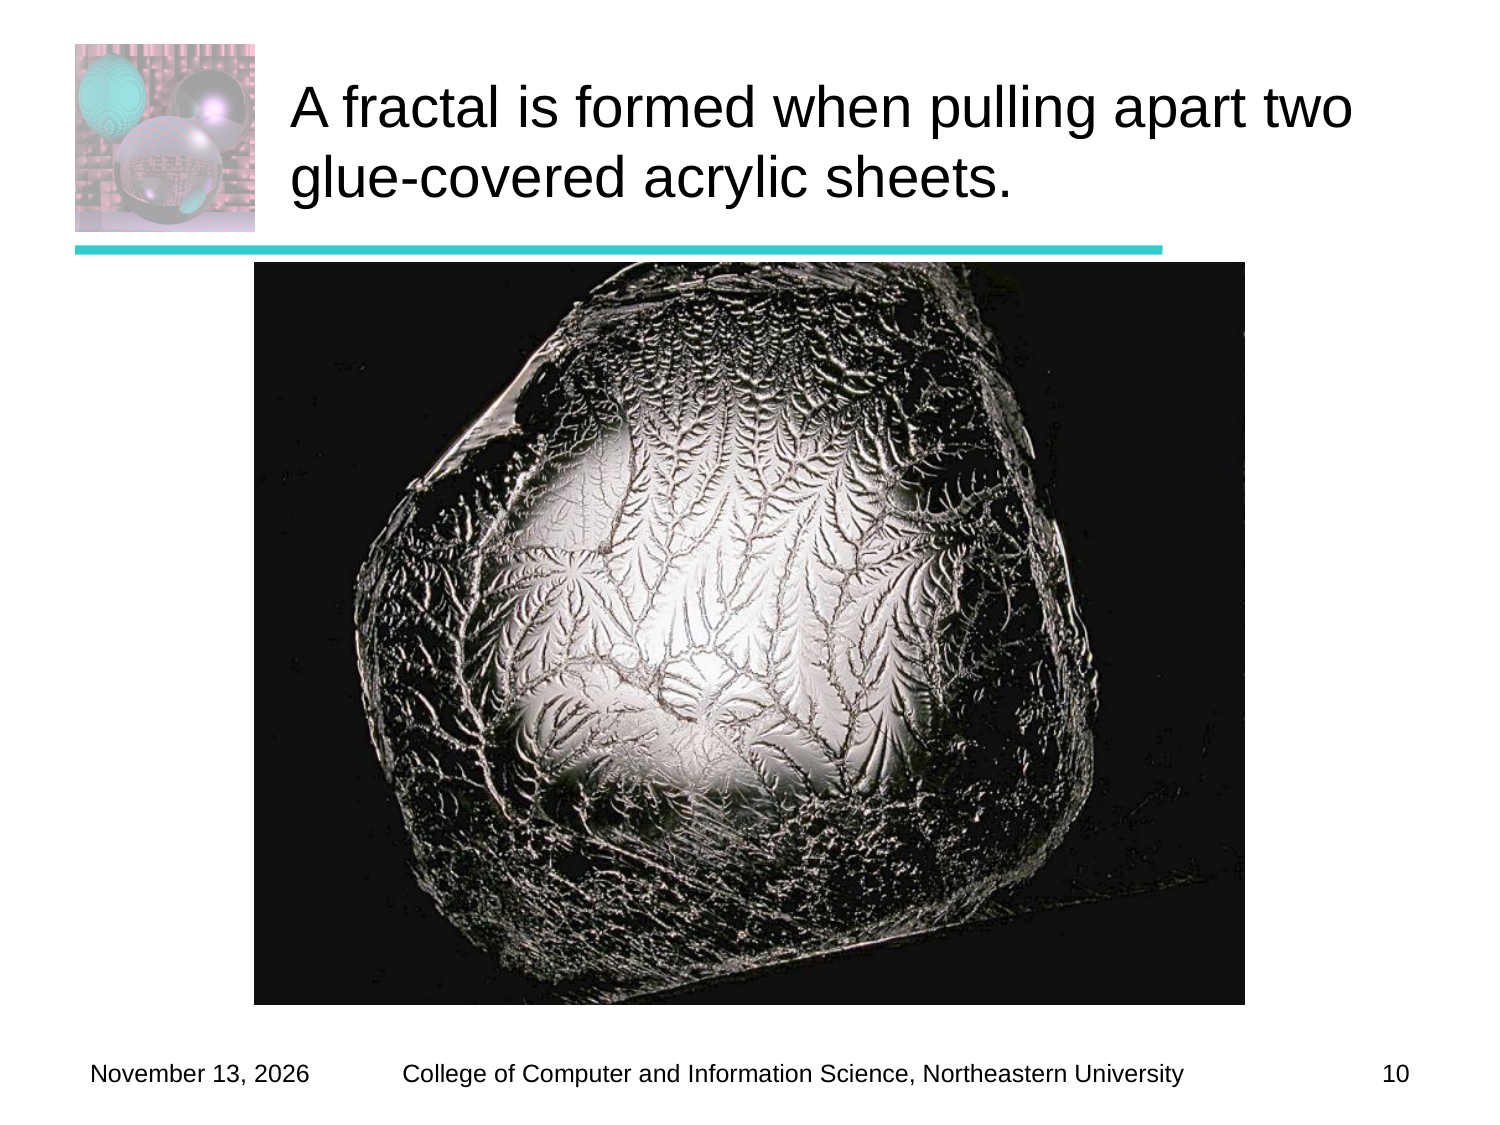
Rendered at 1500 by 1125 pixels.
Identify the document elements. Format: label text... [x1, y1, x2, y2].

slide_number 10 [1299, 1049, 1426, 1103]
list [254, 262, 1245, 1006]
picture [75, 44, 255, 232]
title A fractal is formed when pulling apart two glue-covered acrylic sheets. [274, 44, 1426, 233]
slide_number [74, 1049, 338, 1101]
